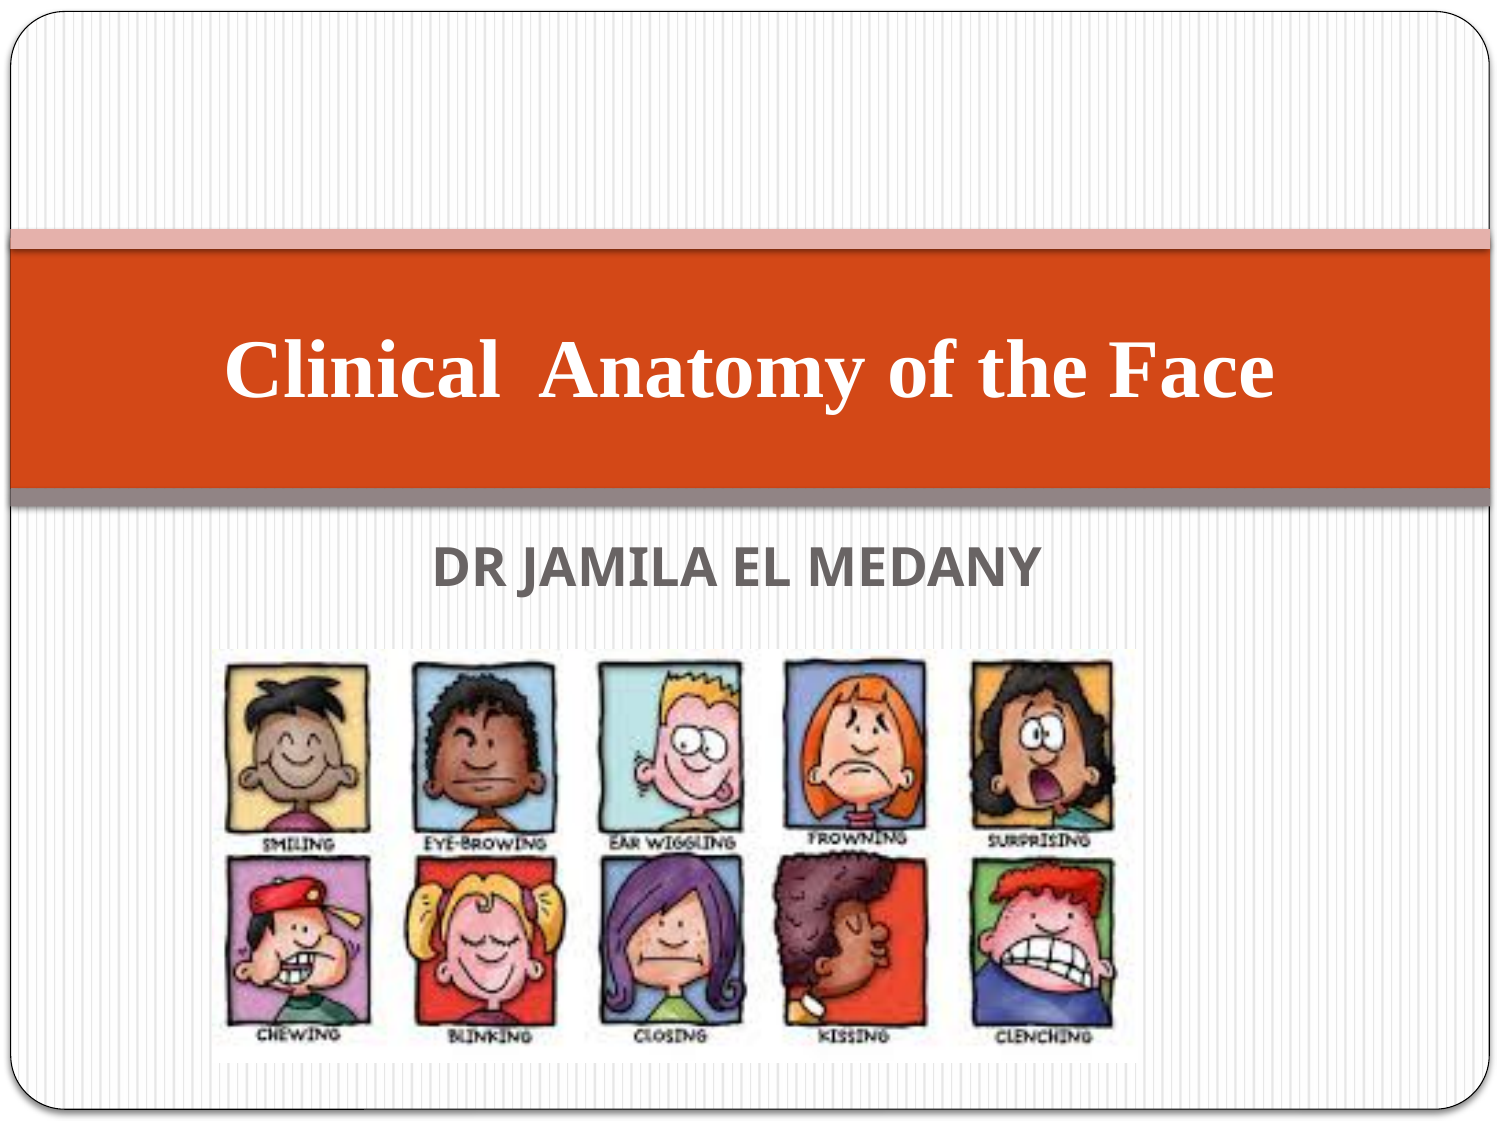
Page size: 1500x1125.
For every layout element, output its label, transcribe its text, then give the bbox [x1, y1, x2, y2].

picture [212, 649, 1138, 1063]
title Clinical Anatomy of the Face [75, 247, 1425, 489]
subtitle DR JAMILA EL MEDANY [212, 525, 1263, 788]
